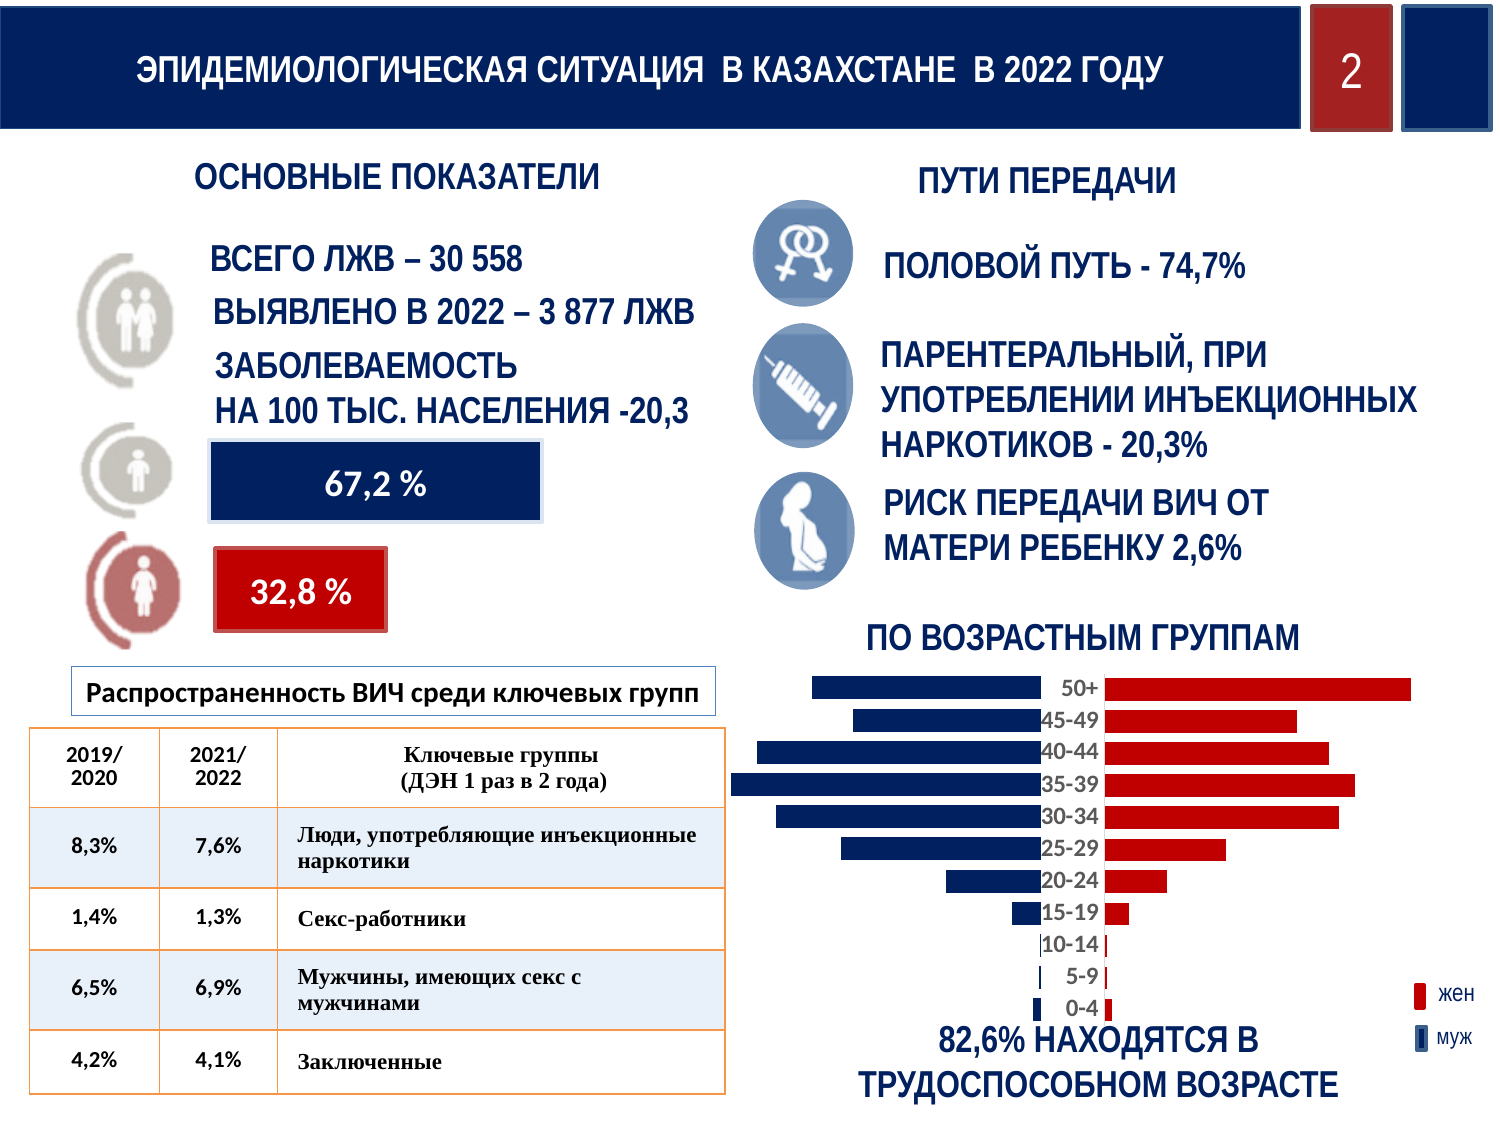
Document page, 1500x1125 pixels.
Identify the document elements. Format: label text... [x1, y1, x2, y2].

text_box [208, 439, 542, 632]
table_header 2019/ 2020 [30, 729, 159, 807]
picture [753, 471, 855, 590]
text_box ПУТИ ПЕРЕДАЧИ [725, 148, 1370, 209]
text_box ВСЕГО ЛЖВ – 30 558 [186, 226, 547, 279]
text_box жен [1455, 969, 1491, 1015]
table_header 2021/ 2022 [160, 729, 277, 807]
picture [73, 420, 207, 655]
text_box 82,6% НАХОДЯТСЯ В ТРУДОСПОСОБНОМ ВОЗРАСТЕ [807, 1041, 1391, 1113]
text_box ПО ВОЗРАСТНЫМ ГРУППАМ [837, 605, 1330, 664]
text_box ВЫЯВЛЕНО В 2022 – 3 877 ЛЖВ [205, 279, 711, 339]
text_box РИСК ПЕРЕДАЧИ ВИЧ ОТ МАТЕРИ РЕБЕНКУ 2,6% [868, 469, 1330, 575]
text_box Распространенность ВИЧ среди ключевых групп [71, 666, 659, 716]
table_cell 6,9% [160, 951, 277, 1029]
table_cell 4,2% [30, 1031, 159, 1093]
text_box ОСНОВНЫЕ ПОКАЗАТЕЛИ [179, 144, 668, 205]
picture [752, 199, 854, 307]
picture [752, 322, 854, 449]
text_box ЭПИДЕМИОЛОГИЧЕСКАЯ СИТУАЦИЯ В КАЗАХСТАНЕ В 2022 ГОДУ [0, 6, 1301, 129]
text_box 2 [1310, 4, 1393, 132]
table_cell 4,1% [160, 1031, 277, 1093]
text_box [1415, 1042, 1421, 1052]
table_cell Люди, употребляющие инъекционные наркотики [278, 808, 657, 887]
table_header Ключевые группы (ДЭН 1 раз в 2 года) [278, 729, 657, 807]
table_cell 8,3% [30, 808, 159, 887]
table_cell Секс-работники [278, 889, 657, 949]
text_box ПАРЕНТЕРАЛЬНЫЙ, ПРИ УПОТРЕБЛЕНИИ ИНЪЕКЦИОННЫХ НАРКОТИКОВ - 20,3% [865, 322, 1463, 473]
table_cell 1,4% [30, 889, 159, 949]
table_cell Мужчины, имеющих секс с мужчинами [278, 951, 657, 1029]
table_cell Заключенные [278, 1031, 724, 1093]
table_cell 7,6% [160, 808, 277, 887]
text_box [1401, 4, 1493, 132]
text_box ЗАБОЛЕВАЕМОСТЬ НА 100 ТЫС. НАСЕЛЕНИЯ -20,3 [199, 333, 710, 439]
table_cell 6,5% [30, 951, 159, 1029]
chart [662, 664, 1451, 1034]
text_box муж [1421, 1015, 1488, 1057]
text_box ПОЛОВОЙ ПУТЬ - 74,7% [868, 233, 1330, 294]
picture [59, 250, 201, 397]
table_cell 1,3% [160, 889, 277, 949]
